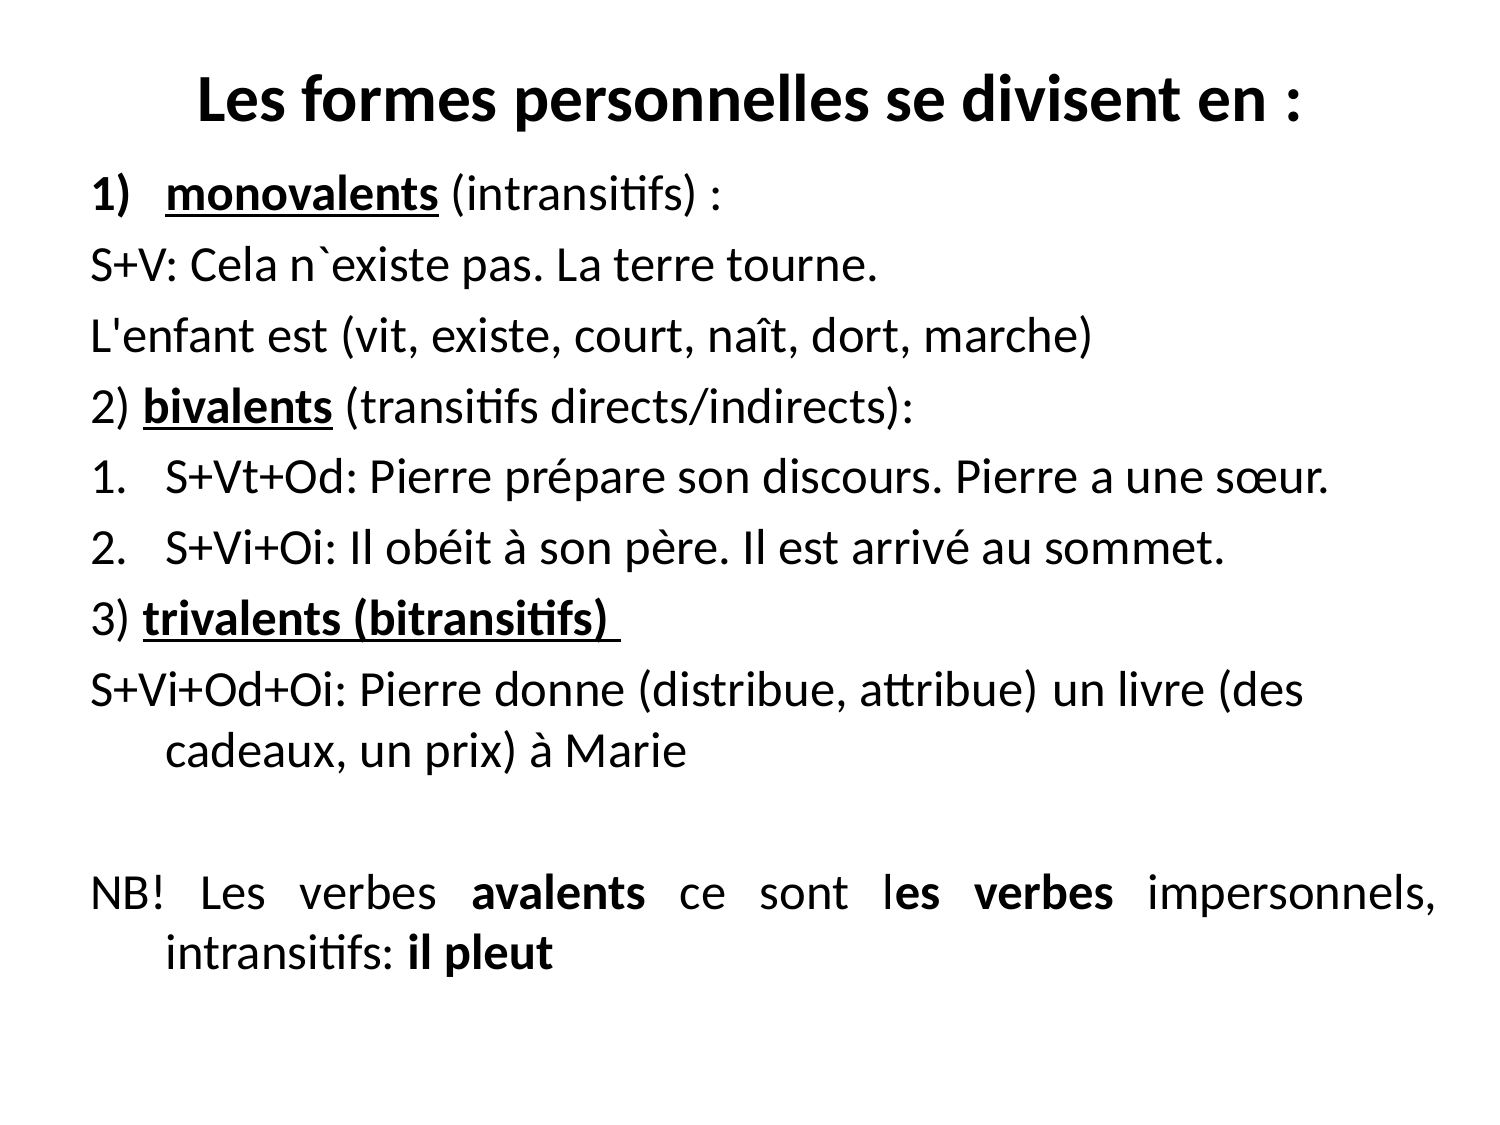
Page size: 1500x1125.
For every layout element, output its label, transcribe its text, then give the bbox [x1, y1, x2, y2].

title Les formes personnelles se divisent en : [75, 45, 1425, 152]
list monovalents (intransitifs) : S+V: Cela n`existe pas. La terre tourne. L'enfant est (vit, existe, court, naît, dort, marche) 2) bivalents (transitifs directs/indirects): S+Vt+Od: Pierre prépare son discours. Pierre a une sœur. S+Vi+Oi: Il obéit à son père. Il est arrivé au sommet. 3) trivalents (bitransitifs) S+Vi+Od+Oi: Pierre donne (distribue, attribue) un livre (des cadeaux, un prix) à Marie NB! Les verbes avalents ce sont les verbes impersonnels, intransitifs: il pleut [75, 152, 1454, 1005]
